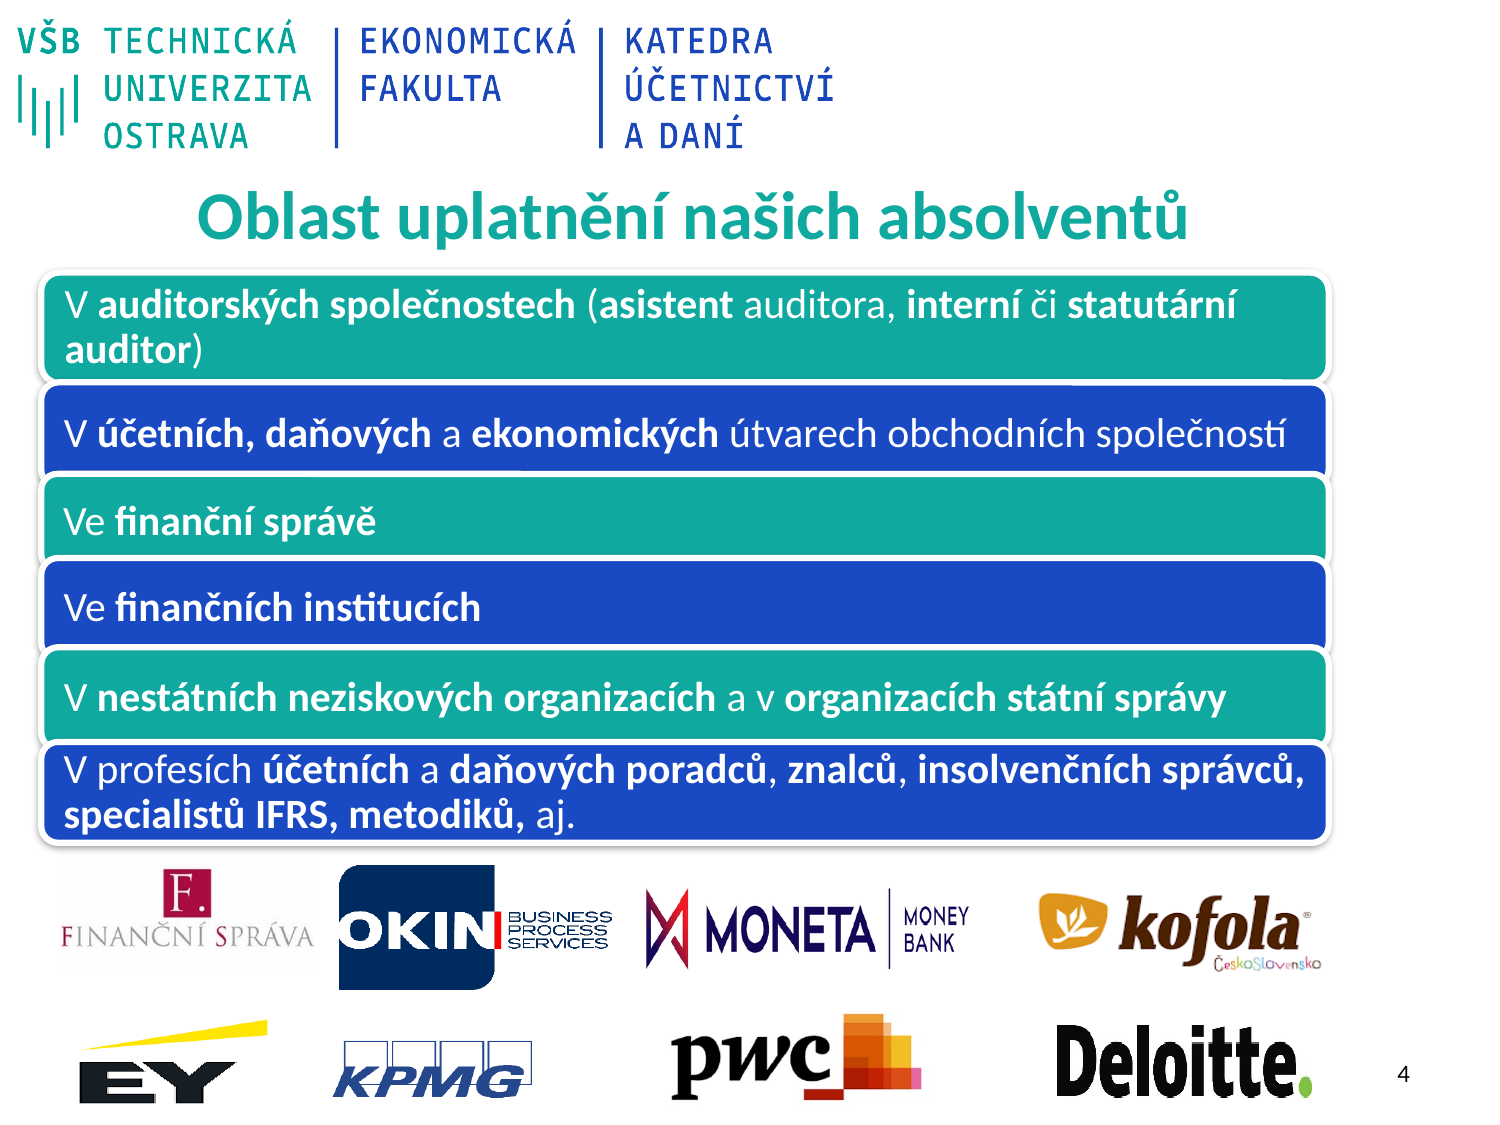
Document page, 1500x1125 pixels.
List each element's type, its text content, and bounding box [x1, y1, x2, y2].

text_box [40, 272, 1329, 897]
picture [339, 897, 612, 990]
picture [14, 1004, 578, 1116]
picture [650, 1011, 951, 1116]
title Oblast uplatnění našich absolventů [19, 163, 1370, 351]
picture [616, 865, 996, 990]
picture [1056, 1025, 1312, 1098]
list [61, 905, 315, 970]
slide_number 4 [1314, 1042, 1425, 1103]
picture [1011, 870, 1345, 996]
picture [17, 18, 833, 150]
